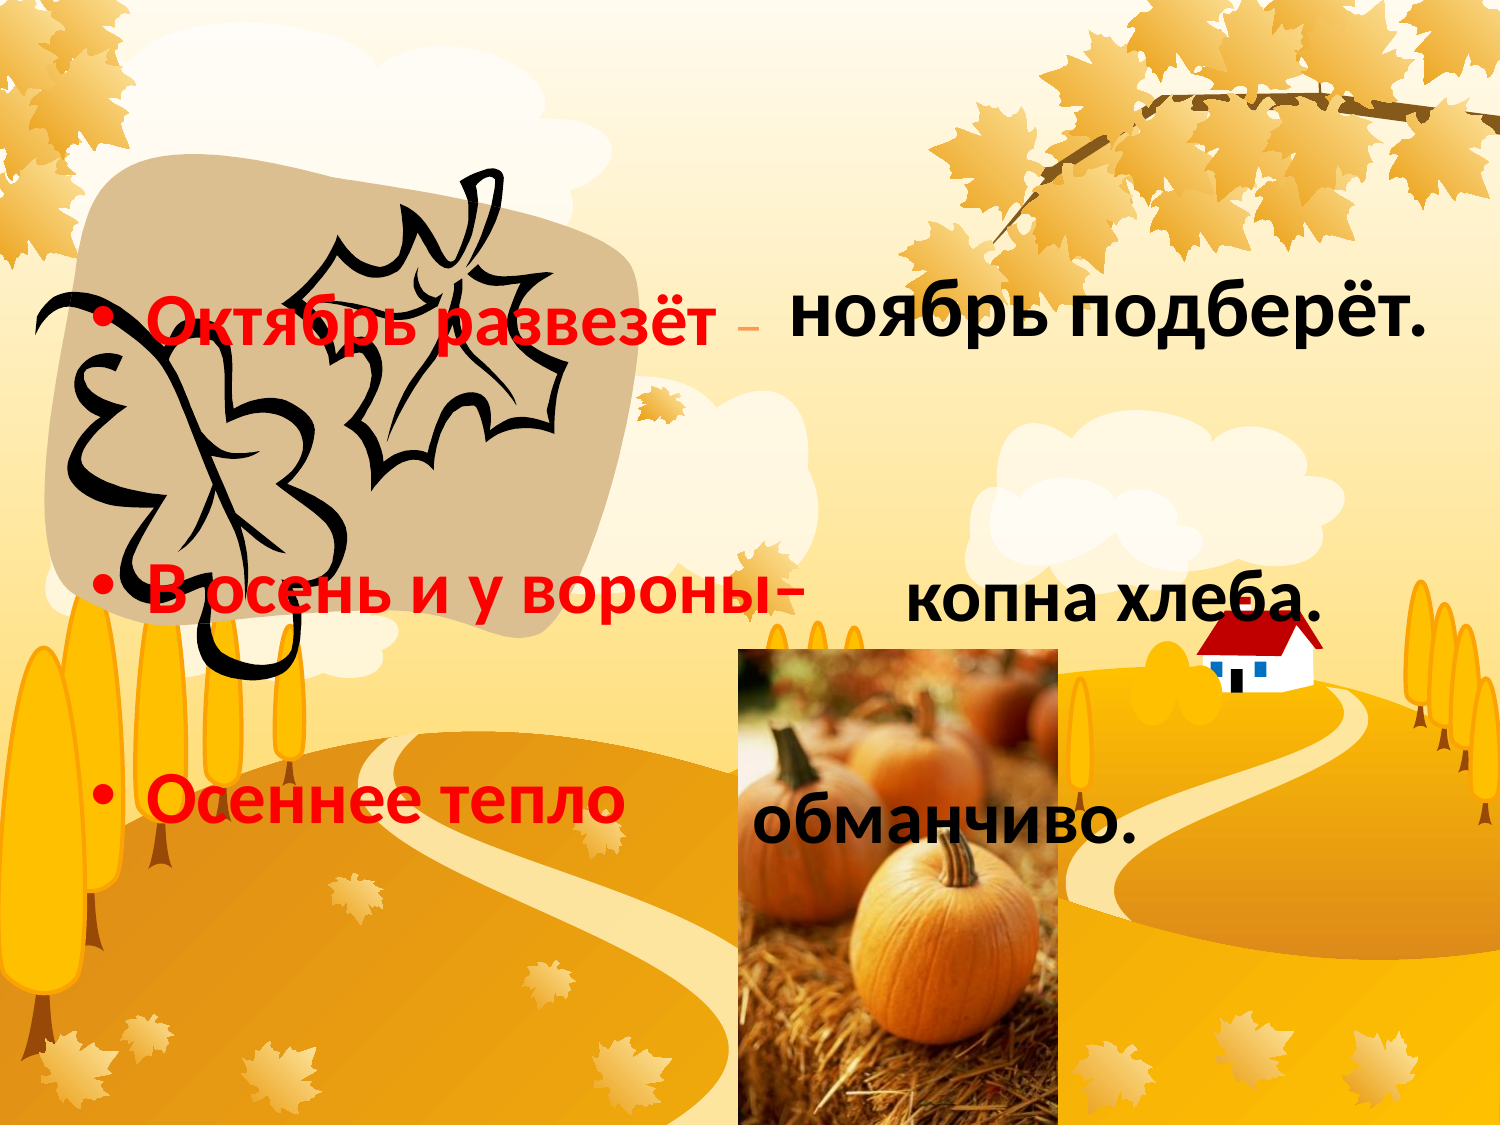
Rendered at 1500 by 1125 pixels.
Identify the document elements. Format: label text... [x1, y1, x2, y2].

text_box обманчиво. [1063, 761, 1284, 867]
text_box копна хлеба. [890, 538, 1454, 644]
picture [737, 649, 1058, 1125]
text_box ноябрь подберёт. [773, 246, 1454, 361]
list Октябрь развезёт – В осень и у вороны– Осеннее тепло [75, 262, 1425, 1005]
picture [34, 152, 641, 682]
